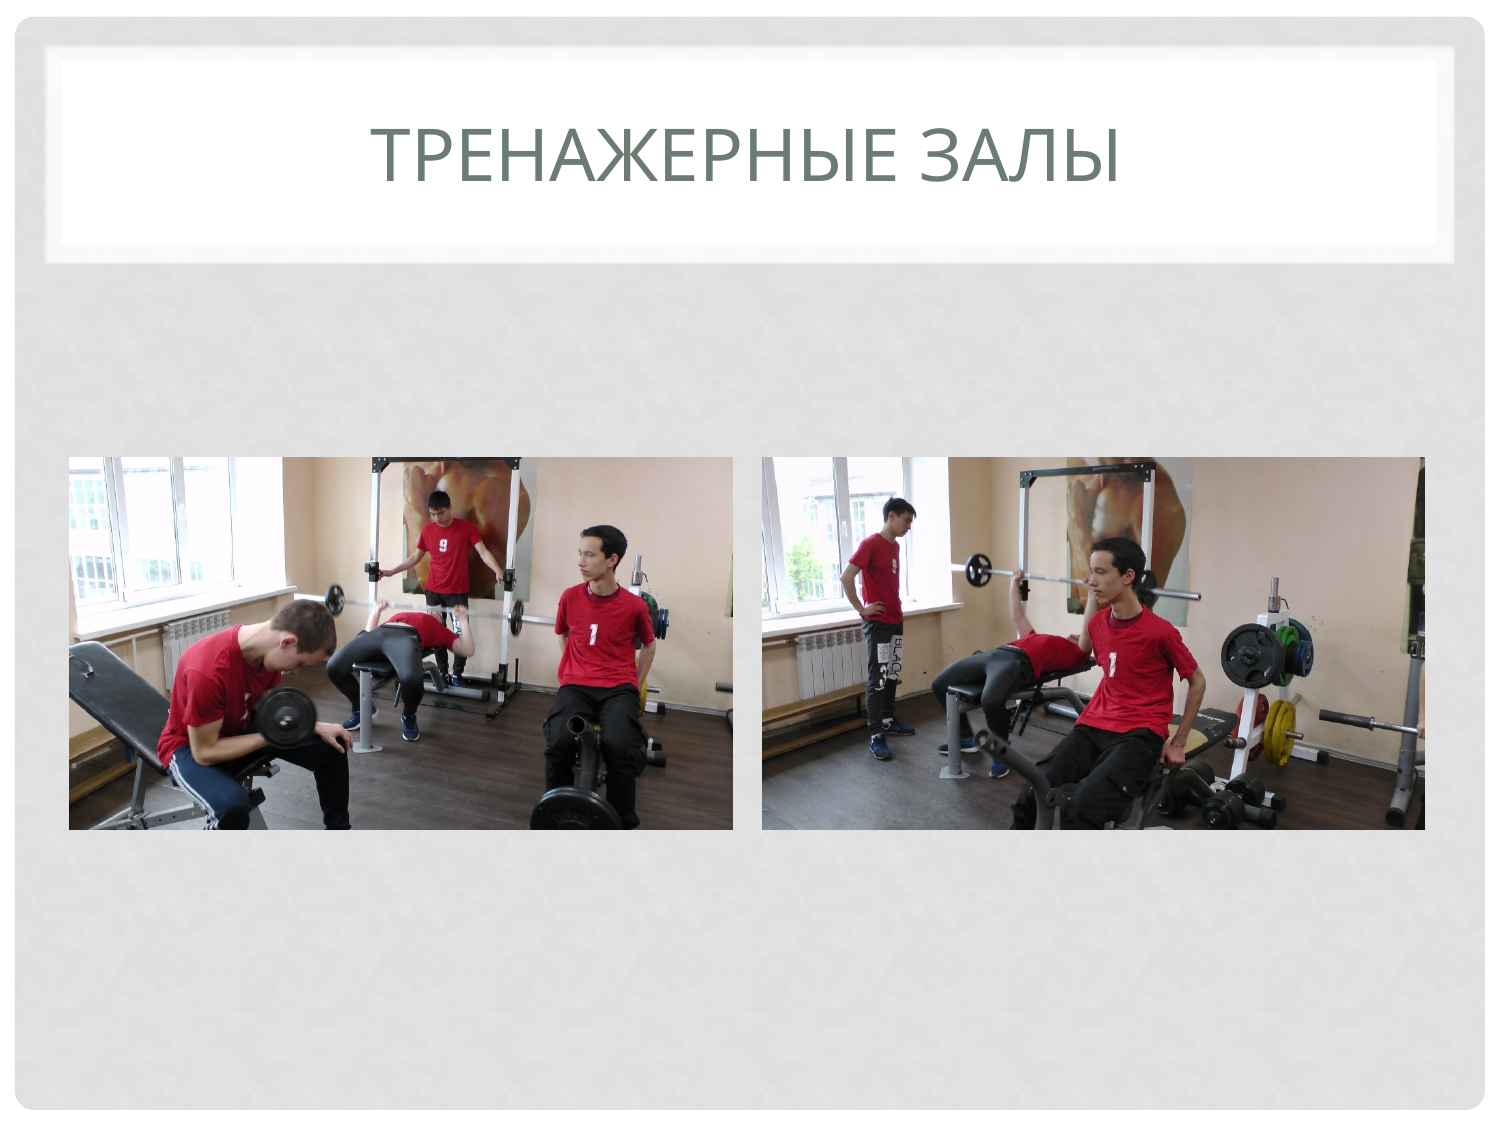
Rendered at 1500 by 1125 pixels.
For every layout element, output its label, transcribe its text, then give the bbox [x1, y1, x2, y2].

title Тренажерные залы [69, 66, 1425, 238]
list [762, 456, 1426, 830]
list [69, 456, 733, 830]
